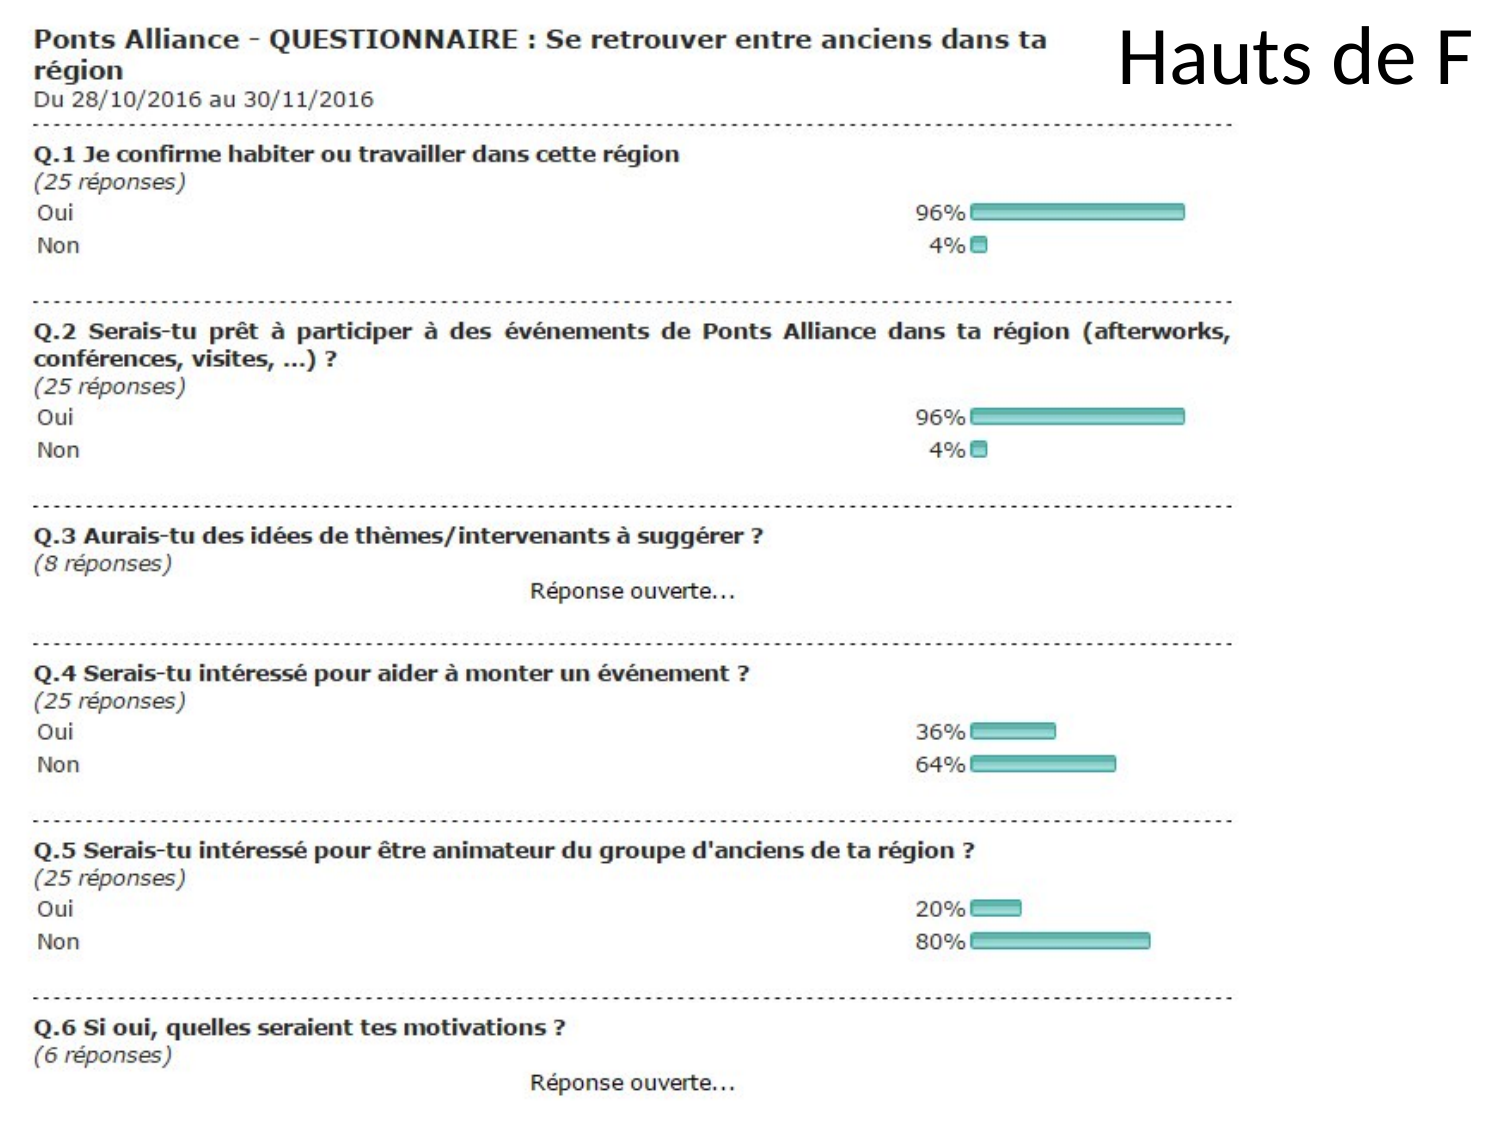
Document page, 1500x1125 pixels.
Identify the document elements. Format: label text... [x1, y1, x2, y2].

picture [0, 0, 1261, 1125]
text_box Hauts de F [1261, 0, 1500, 109]
